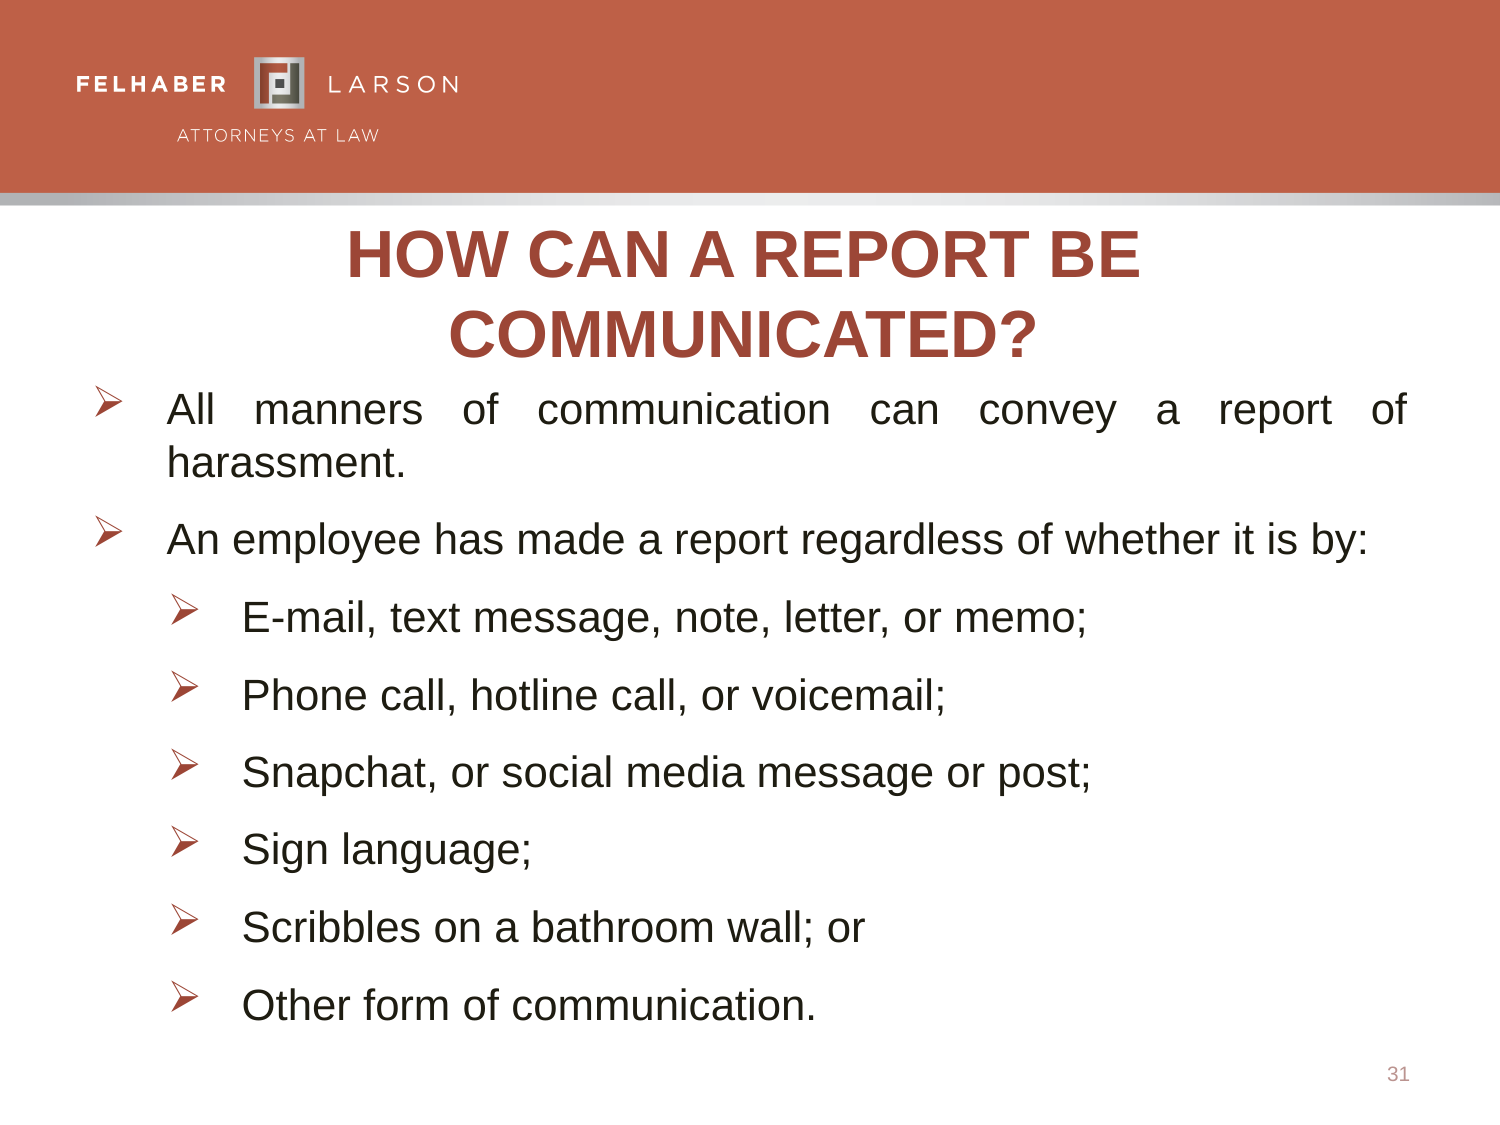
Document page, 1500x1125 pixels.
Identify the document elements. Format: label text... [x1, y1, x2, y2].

title How Can a Report Be Communicated? [100, 243, 1388, 338]
list All manners of communication can convey a report of harassment. An employee has made a report regardless of whether it is by: E-mail, text message, note, letter, or memo; Phone call, hotline call, or voicemail; Snapchat, or social media message or post; Sign language; Scribbles on a bathroom wall; or Other form of communication. [76, 373, 1424, 1059]
picture [0, 0, 1500, 206]
slide_number 31 [1074, 1042, 1425, 1103]
